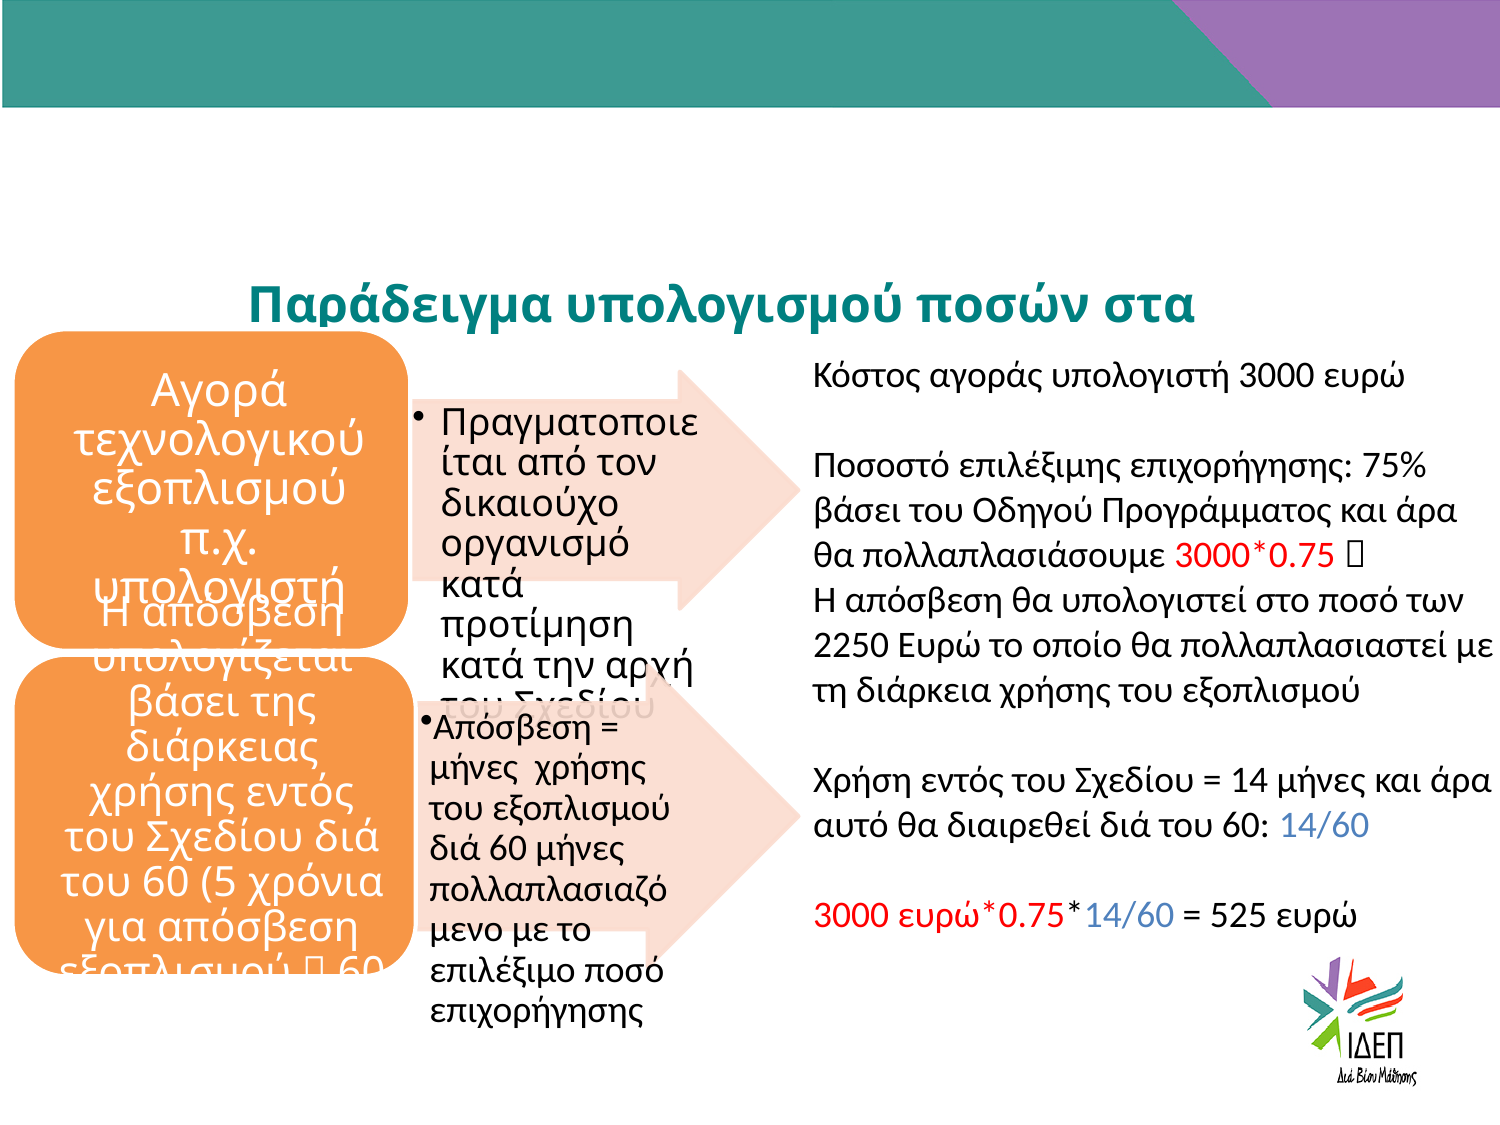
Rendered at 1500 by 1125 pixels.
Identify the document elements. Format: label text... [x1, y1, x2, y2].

picture [0, 0, 1500, 1125]
picture [555, 1005, 563, 1017]
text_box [12, 329, 799, 1005]
picture [592, 1007, 601, 1020]
picture [497, 1006, 507, 1020]
title Παράδειγμα υπολογισμού ποσών στα [165, 271, 1291, 333]
picture [517, 1006, 526, 1020]
picture [482, 1005, 489, 1013]
text_box Κόστος αγοράς υπολογιστή 3000 ευρώ Ποσοστό επιλέξιμης επιχορήγησης: 75% βάσει του Οδηγού Προγράμματος και άρα θα πολλαπλασιάσουμε 3000*0.75  Η απόσβεση θα υπολογιστεί στο ποσό των 2250 Ευρώ το οποίο θα πολλαπλασιαστεί με τη διάρκεια χρήσης του εξοπλισμού Χρήση εντός του Σχεδίου = 14 μήνες και άρα αυτό θα διαιρεθεί διά του 60: 14/60 3000 ευρώ*0.75*14/60 = 525 ευρώ [802, 343, 1500, 943]
